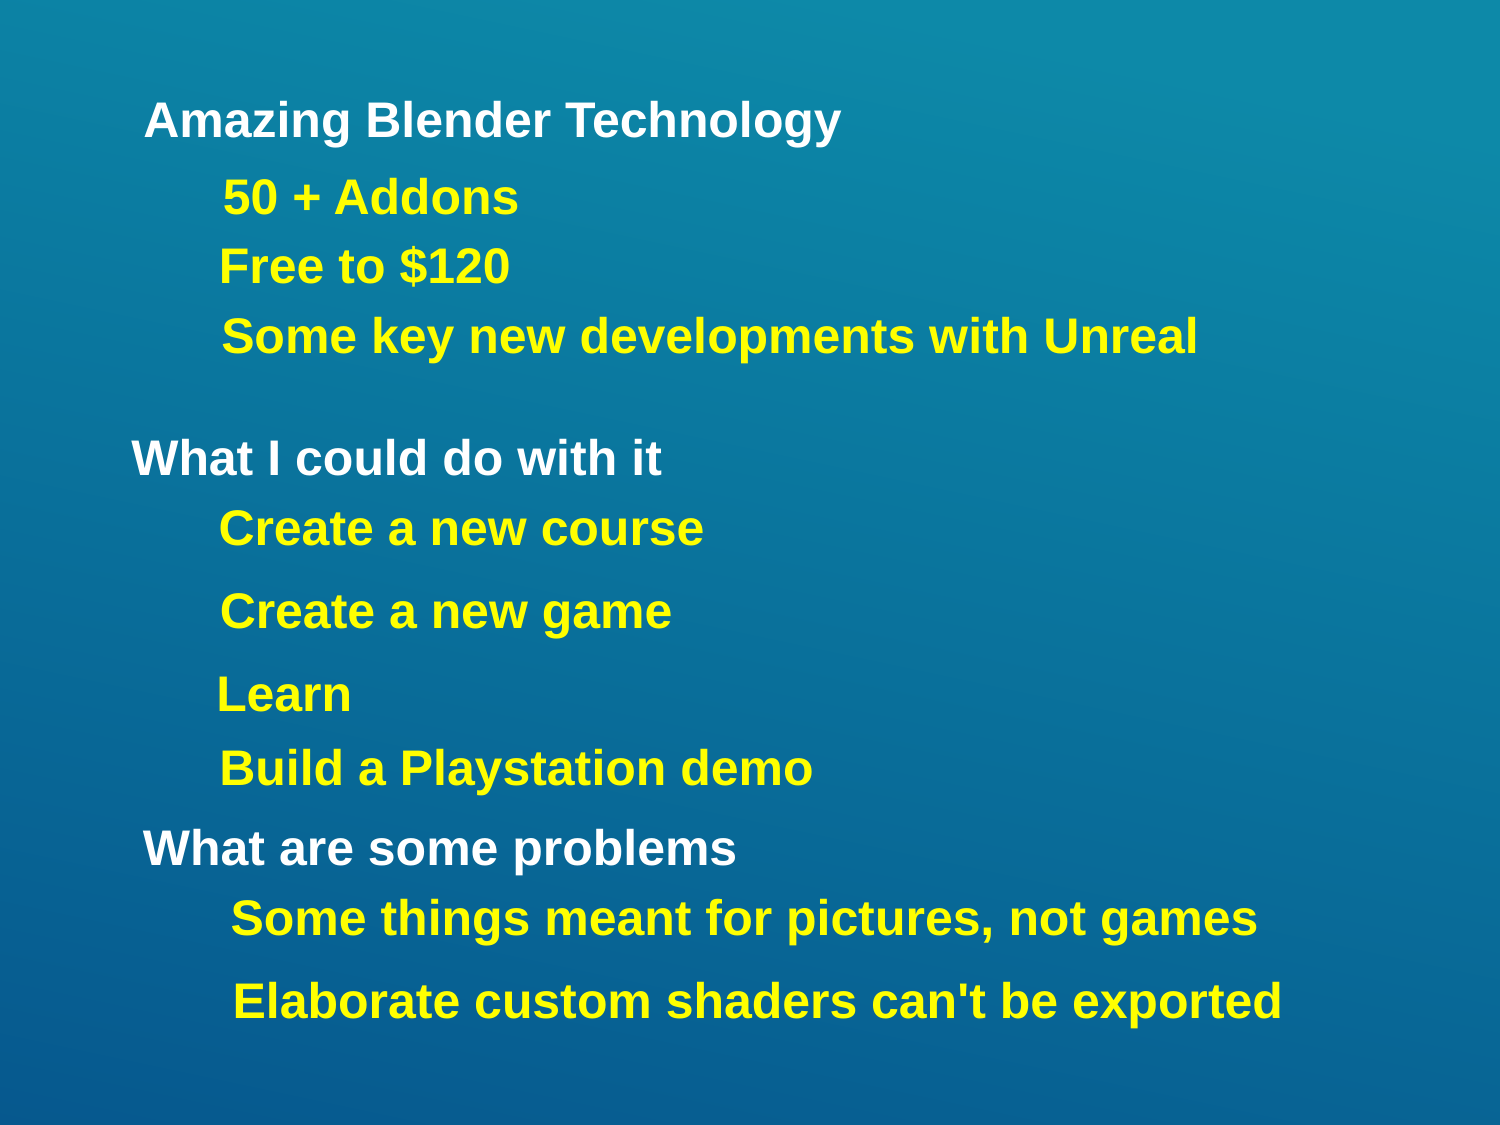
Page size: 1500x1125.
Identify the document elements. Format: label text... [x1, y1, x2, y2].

text_box Elaborate custom shaders can't be exported [217, 967, 1299, 1037]
text_box Create a new course [203, 495, 720, 564]
text_box What are some problems [128, 815, 753, 884]
text_box 50 + Addons [208, 163, 535, 233]
text_box Free to $120 [204, 232, 526, 302]
text_box Amazing Blender Technology [128, 87, 858, 157]
text_box Some things meant for pictures, not games [215, 885, 1275, 954]
text_box Some key new developments with Unreal [206, 303, 1215, 373]
text_box Create a new game [205, 578, 688, 647]
text_box Learn [201, 660, 368, 730]
text_box What I could do with it [116, 425, 678, 494]
text_box Build a Playstation demo [204, 734, 829, 804]
